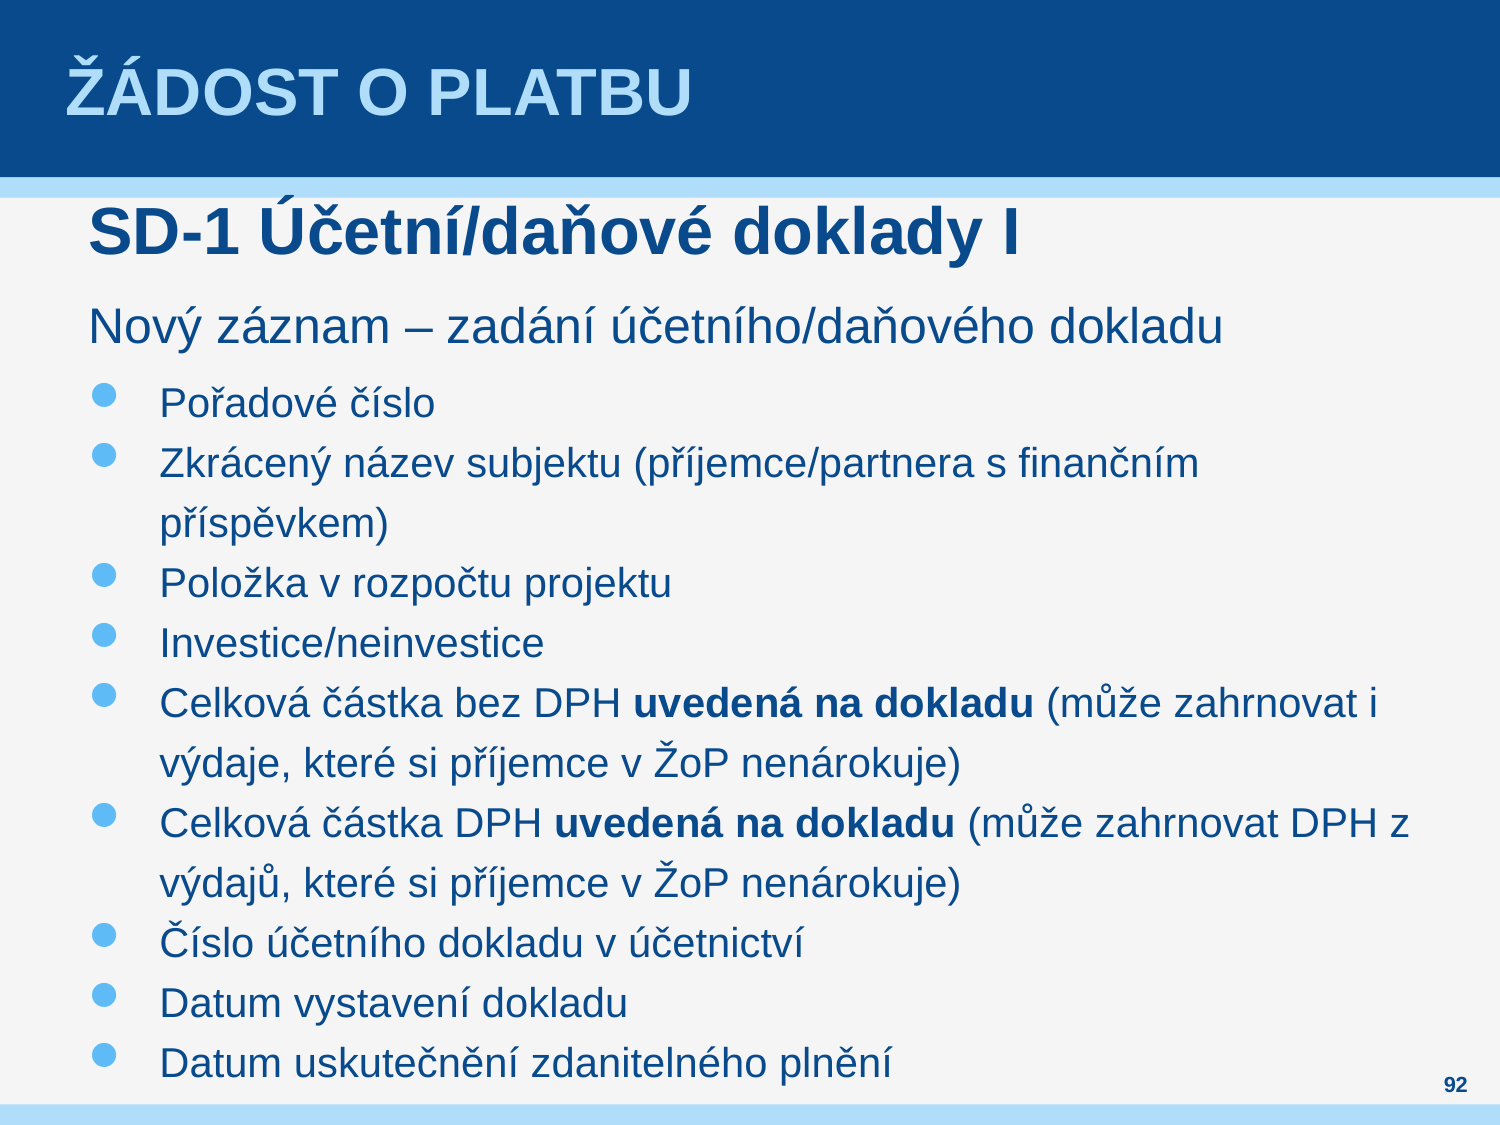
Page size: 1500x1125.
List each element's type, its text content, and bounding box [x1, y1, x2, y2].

title ŽÁDOST O PLATBU [59, 0, 1441, 178]
text_box SD-1 Účetní/daňové doklady I Nový záznam – zadání účetního/daňového dokladu Pořadové číslo Zkrácený název subjektu (příjemce/partnera s finančním příspěvkem) Položka v rozpočtu projektu Investice/neinvestice Celková částka bez DPH uvedená na dokladu (může zahrnovat i výdaje, které si příjemce v ŽoP nenárokuje) Celková částka DPH uvedená na dokladu (může zahrnovat DPH z výdajů, které si příjemce v ŽoP nenárokuje) Číslo účetního dokladu v účetnictví Datum vystavení dokladu Datum uskutečnění zdanitelného plnění [88, 208, 1412, 1125]
slide_number 92 [1417, 1068, 1495, 1099]
